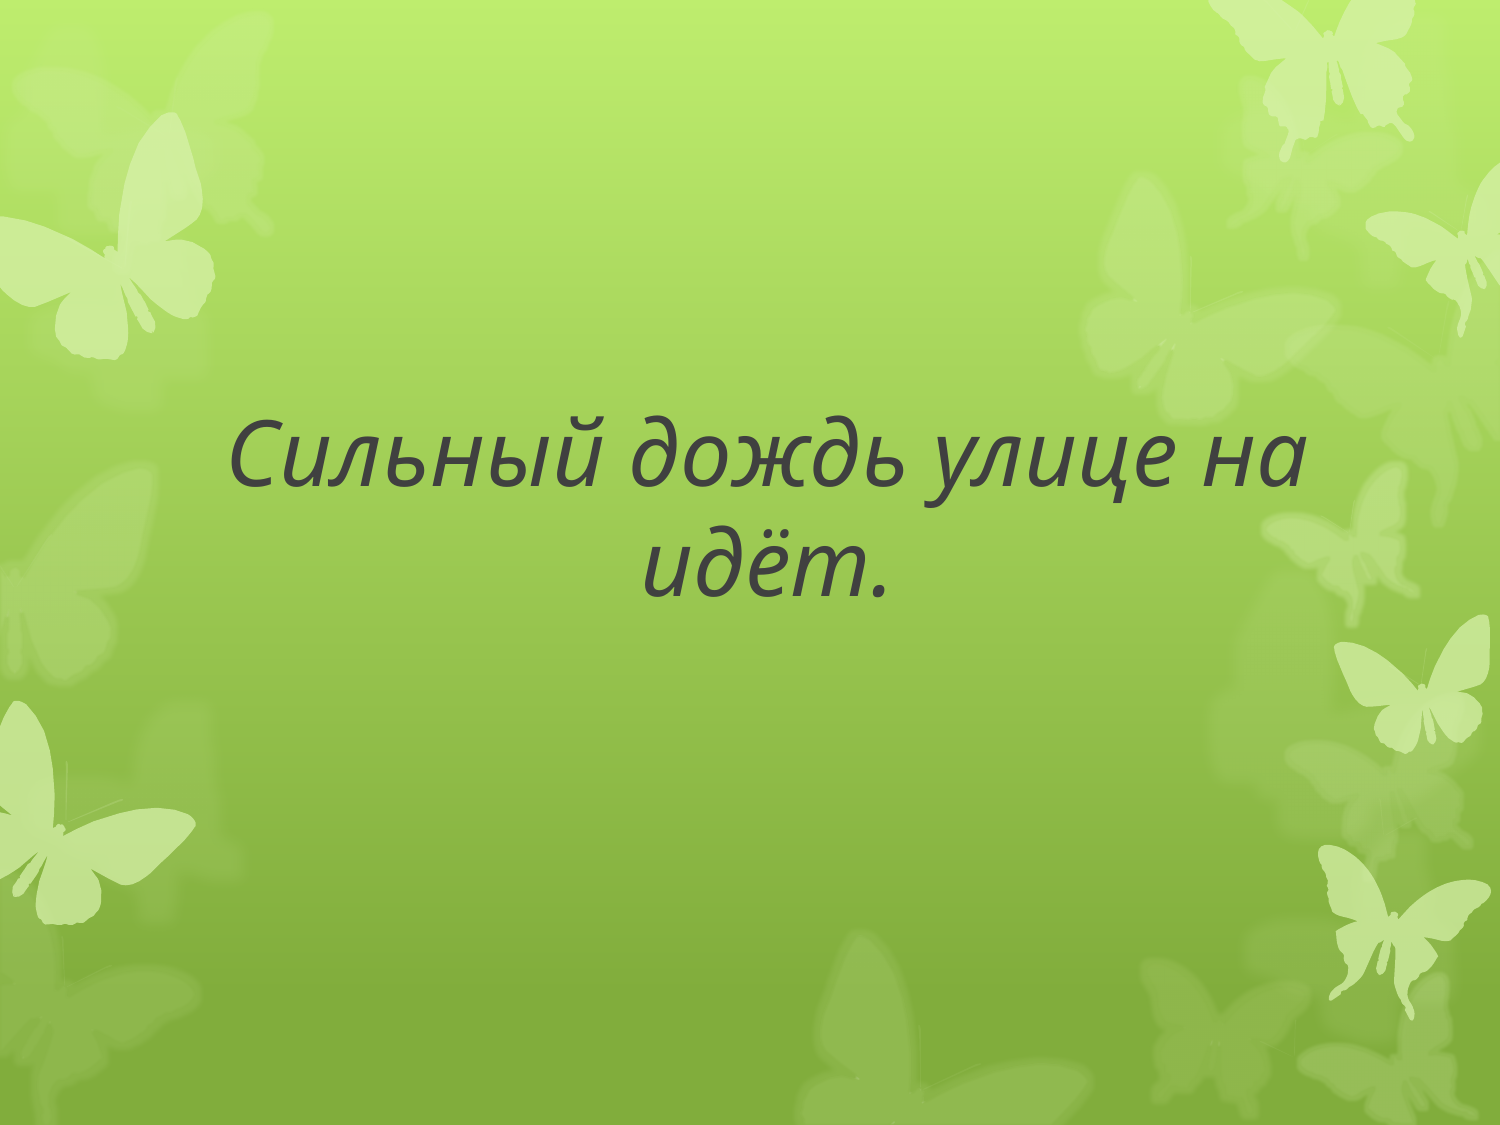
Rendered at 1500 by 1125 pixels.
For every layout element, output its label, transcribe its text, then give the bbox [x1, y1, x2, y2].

list Сильный дождь улице на идёт. [88, 172, 1447, 838]
